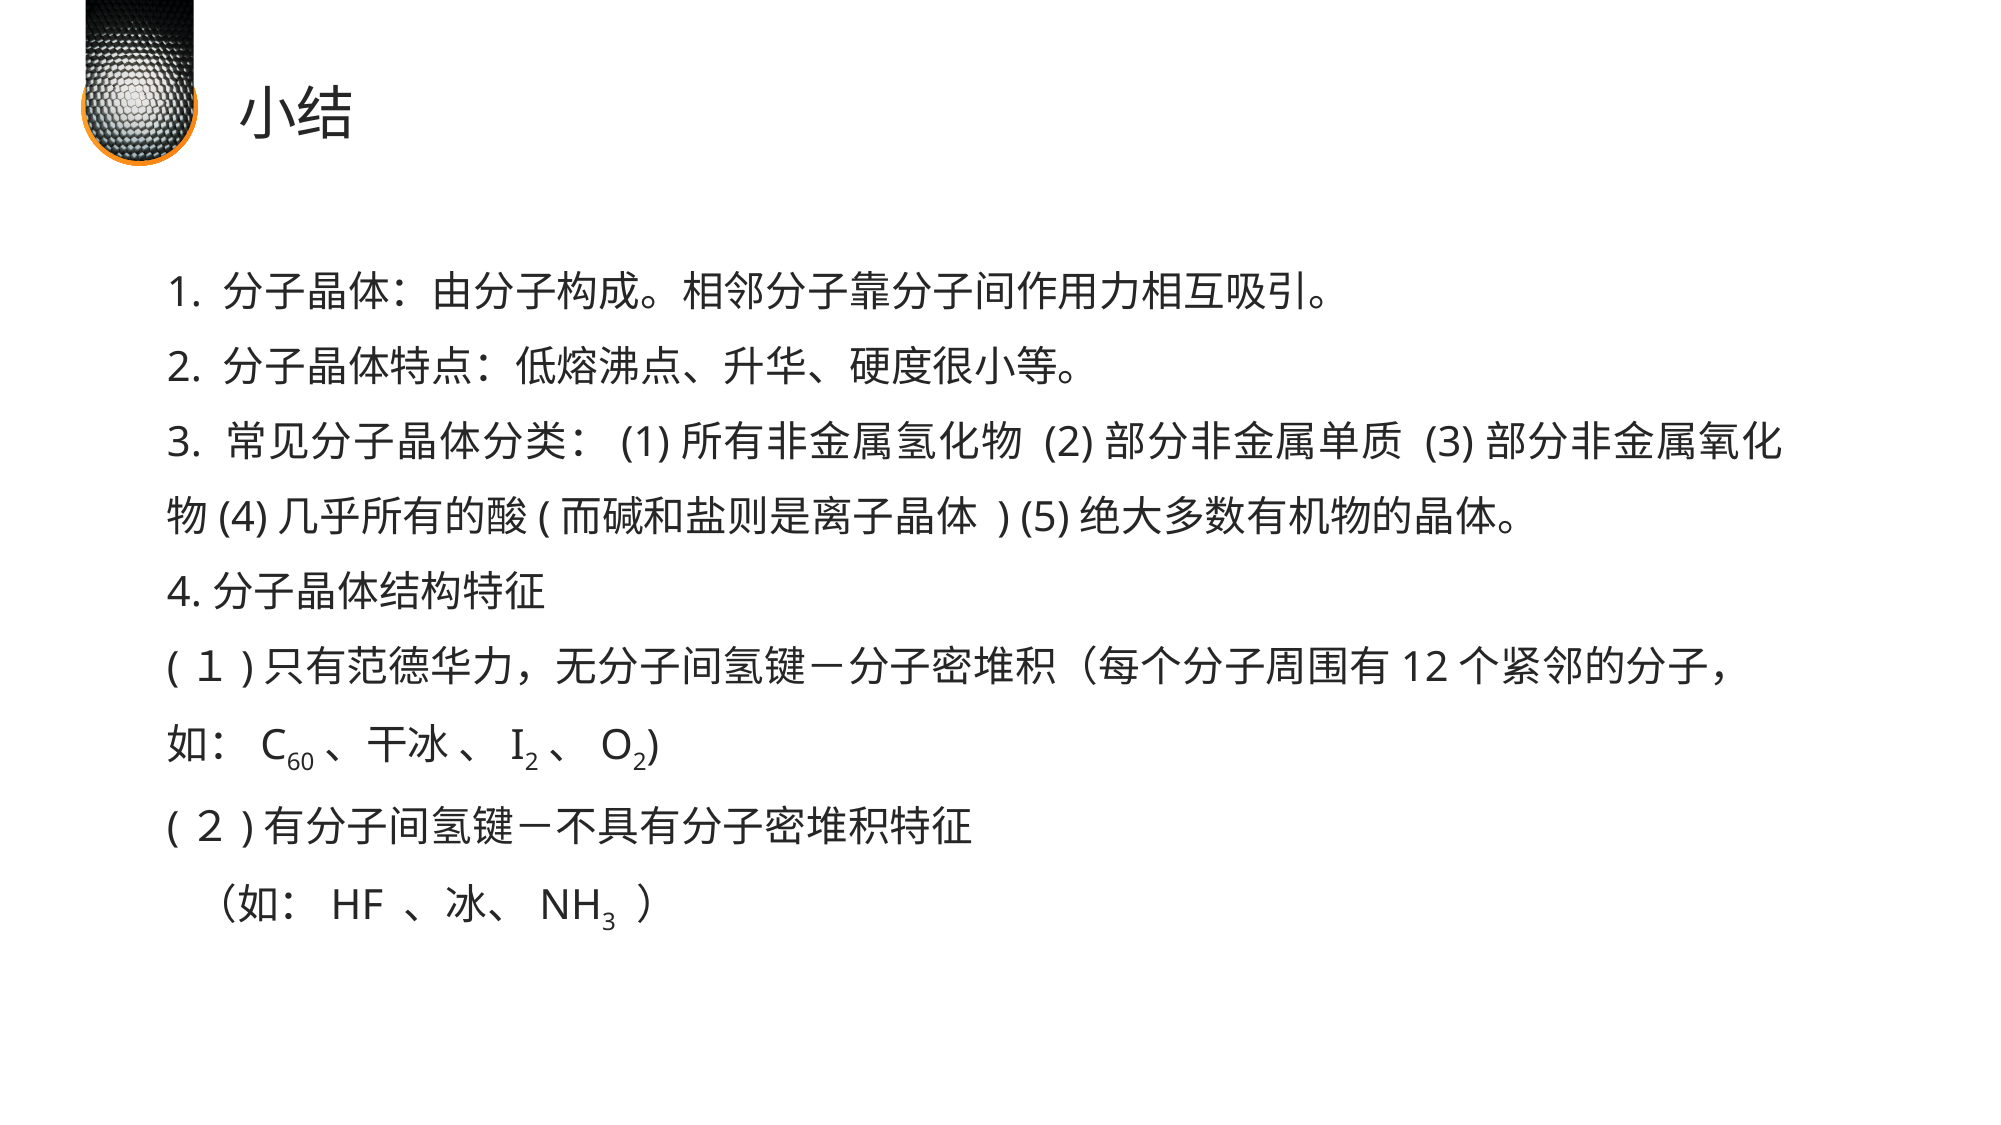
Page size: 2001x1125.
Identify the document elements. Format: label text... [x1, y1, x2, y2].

list 小结 [223, 76, 1027, 154]
picture [85, 0, 194, 161]
text_box 1. 分子晶体：由分子构成。相邻分子靠分子间作用力相互吸引。 2. 分子晶体特点：低熔沸点、升华、硬度很小等。 3. 常见分子晶体分类：(1)所有非金属氢化物 (2)部分非金属单质 (3)部分非金属氧化物(4)几乎所有的酸(而碱和盐则是离子晶体 ) (5)绝大多数有机物的晶体。 4.分子晶体结构特征 (１)只有范德华力，无分子间氢键－分子密堆积（每个分子周围有12个紧邻的分子，如：C60、干冰 、I2、O2) (２)有分子间氢键－不具有分子密堆积特征 （如：HF 、冰、NH3 ） [152, 231, 1799, 943]
